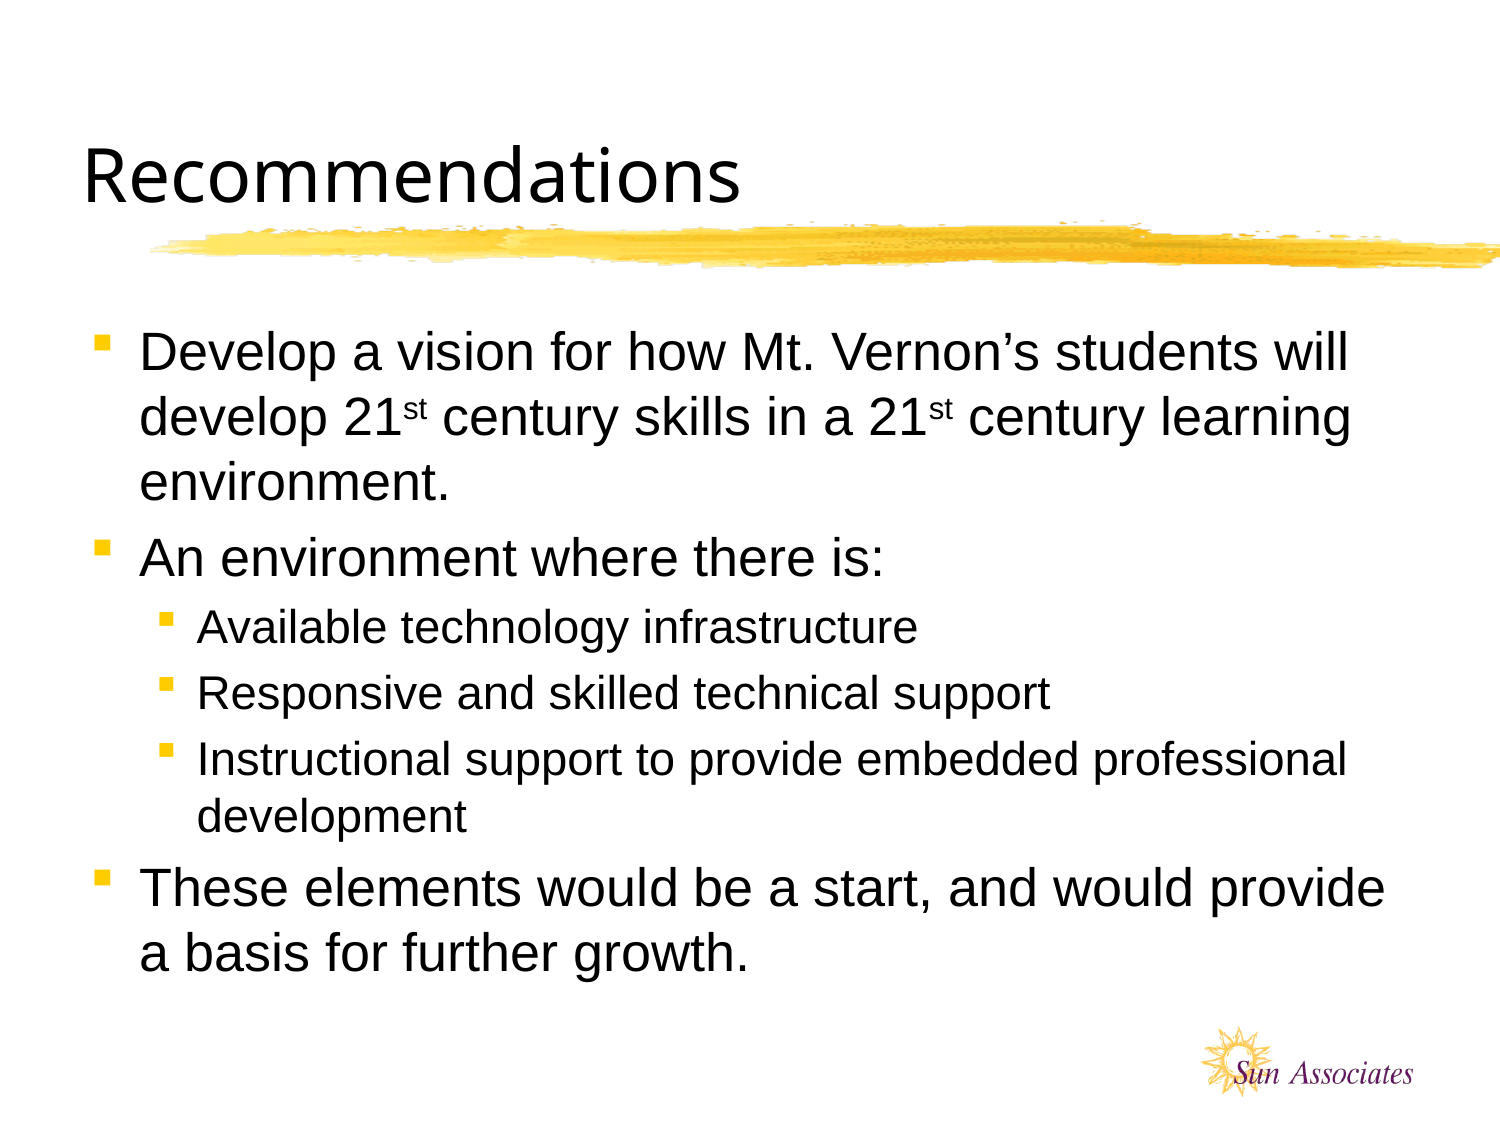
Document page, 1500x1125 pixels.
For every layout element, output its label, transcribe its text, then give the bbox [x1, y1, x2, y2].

list Develop a vision for how Mt. Vernon’s students will develop 21st century skills in a 21st century learning environment. An environment where there is: Available technology infrastructure Responsive and skilled technical support Instructional support to provide embedded professional development These elements would be a start, and would provide a basis for further growth. [74, 309, 1417, 994]
picture [1200, 1024, 1413, 1098]
title Recommendations [66, 37, 1342, 226]
picture [150, 215, 1500, 279]
